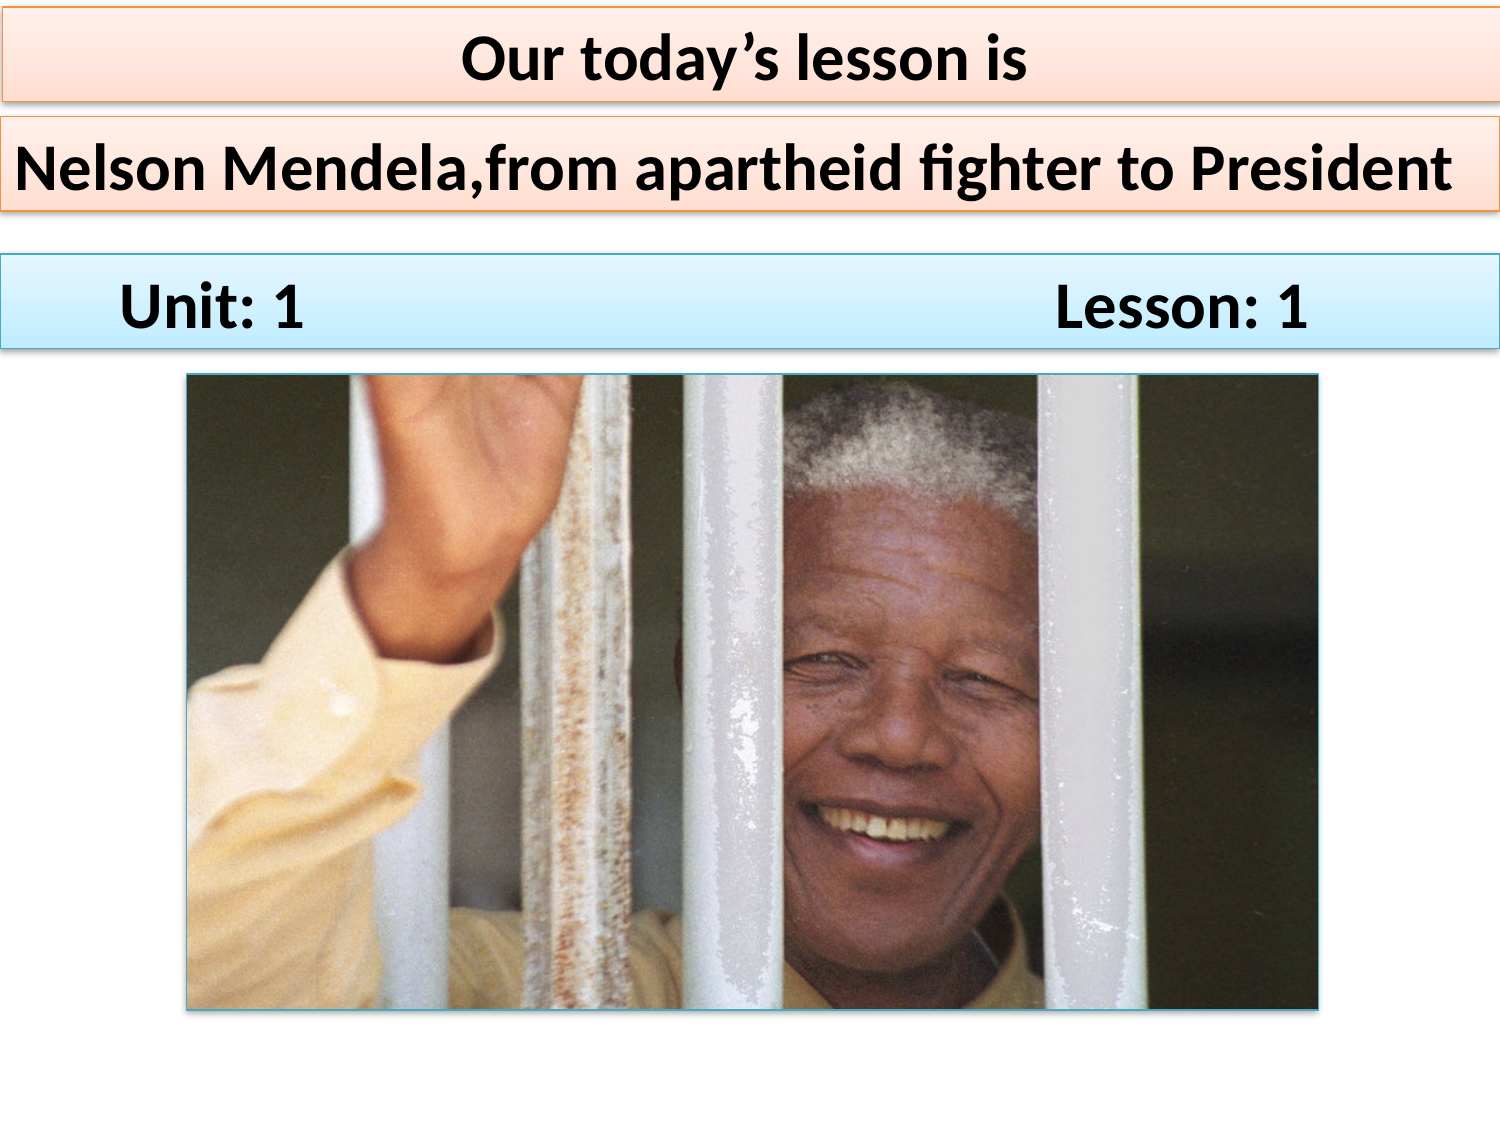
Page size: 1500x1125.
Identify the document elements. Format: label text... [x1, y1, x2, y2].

text_box Our today’s lesson is [2, 6, 1500, 102]
text_box Unit: 1 Lesson: 1 [0, 253, 1500, 349]
picture [187, 374, 1318, 1010]
text_box Nelson Mendela,from apartheid fighter to President [0, 116, 1500, 212]
